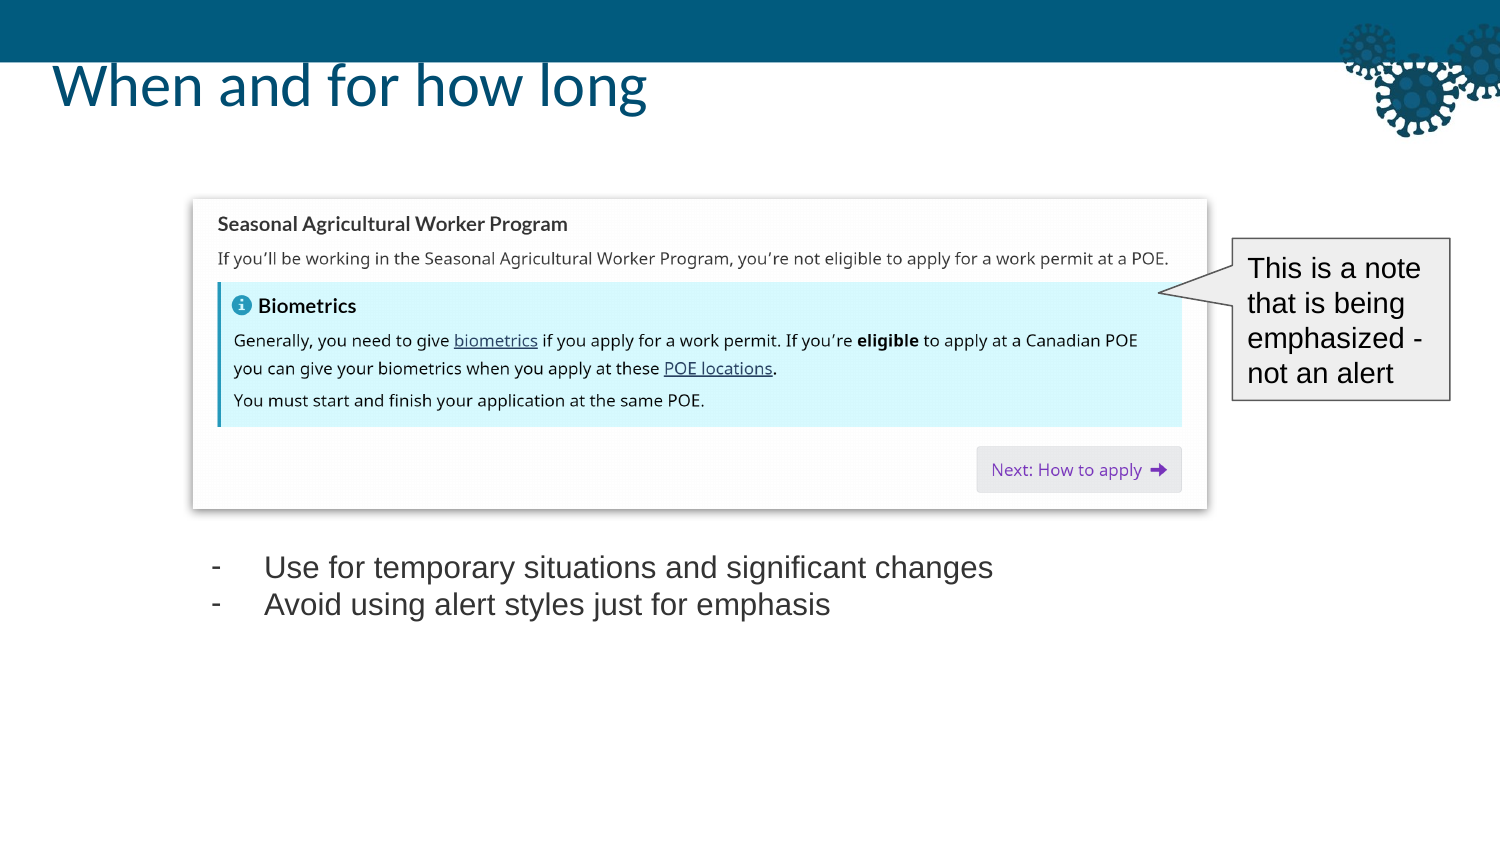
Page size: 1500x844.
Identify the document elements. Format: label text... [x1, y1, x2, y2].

text_box Use for temporary situations and significant changes Avoid using alert styles just for emphasis [174, 531, 1333, 776]
text_box This is a note that is being emphasized - not an alert [1212, 238, 1450, 401]
list When and for how long [37, 29, 1366, 128]
picture [1450, 47, 1459, 53]
picture [0, 34, 1500, 844]
